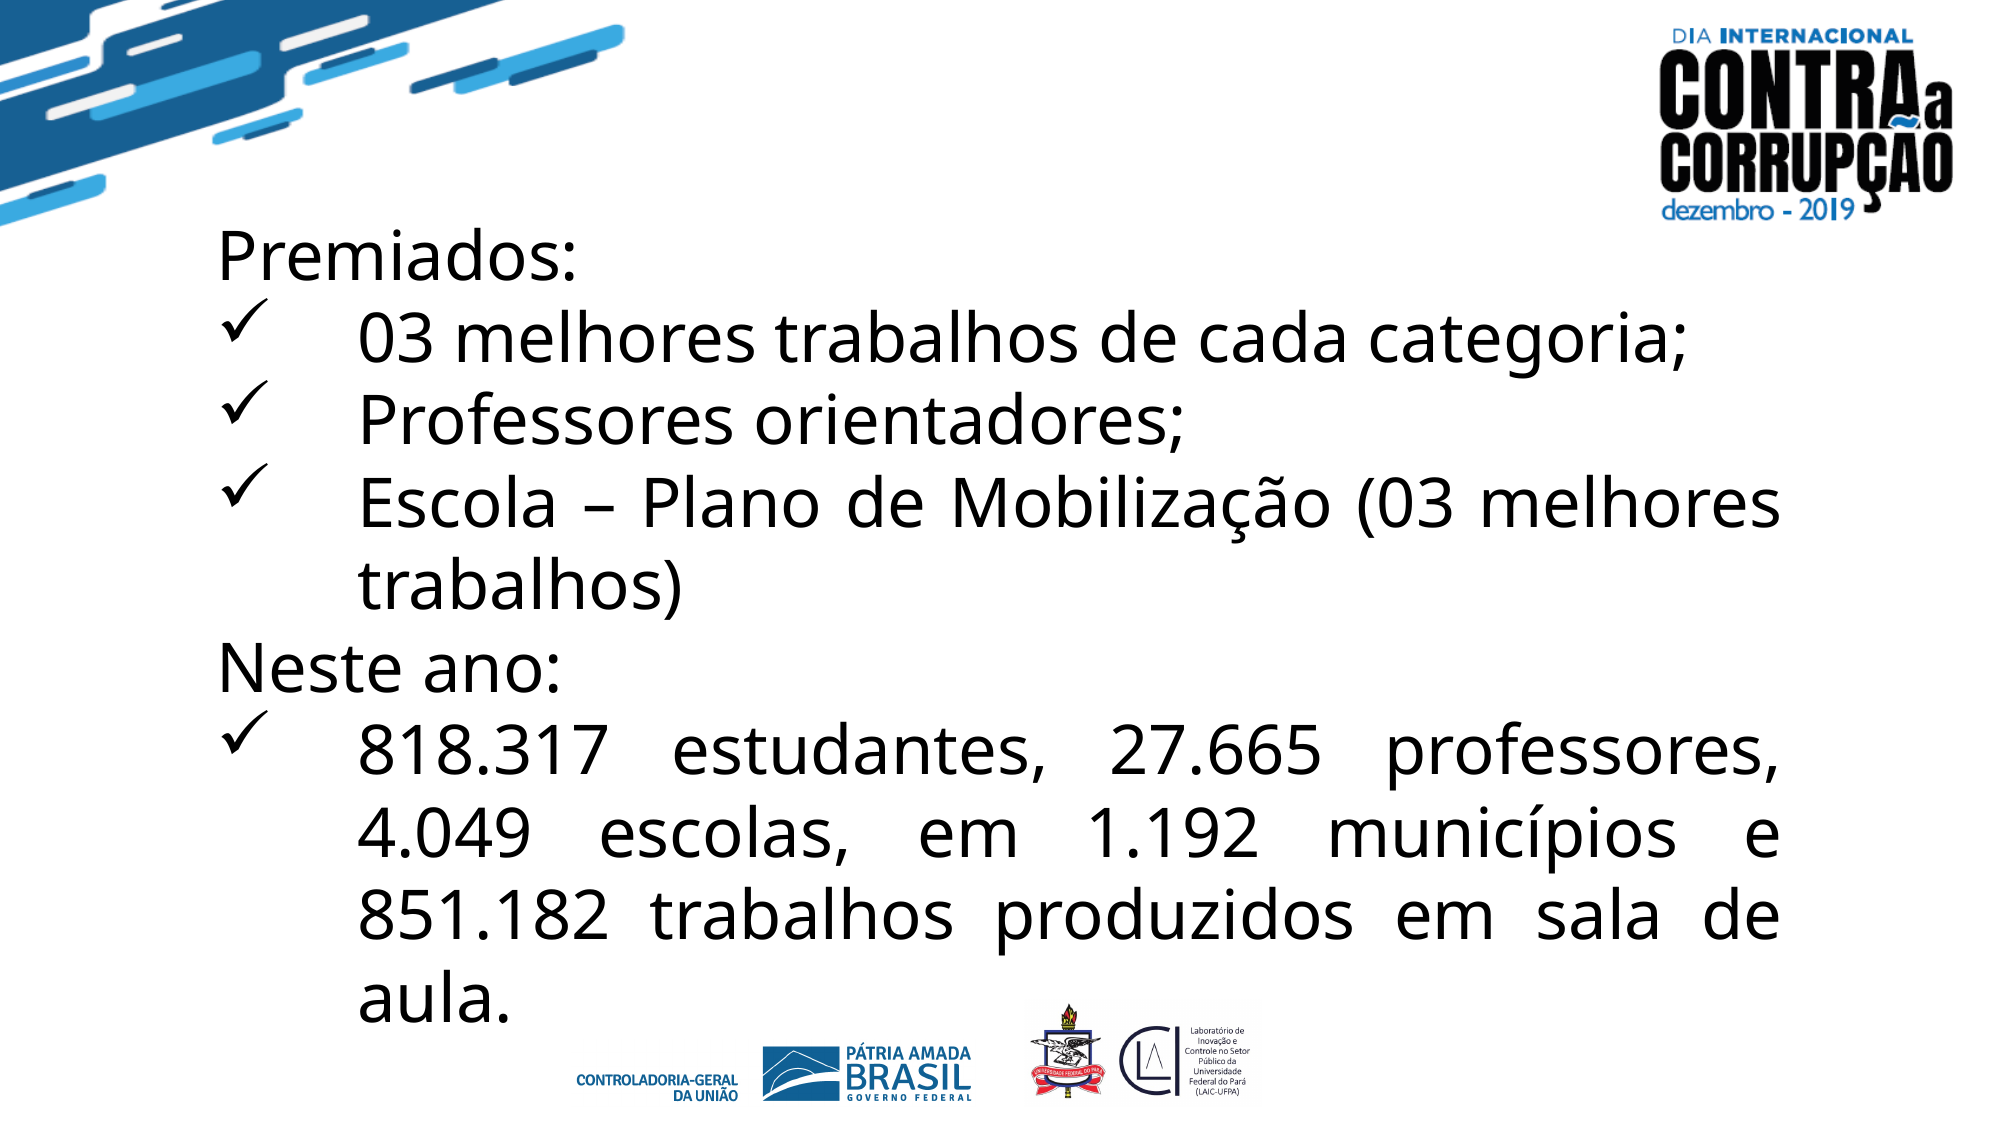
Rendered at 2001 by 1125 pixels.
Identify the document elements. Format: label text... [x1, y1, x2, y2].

picture [0, 0, 664, 231]
picture [1650, 14, 1966, 231]
text_box Premiados: 03 melhores trabalhos de cada categoria; Professores orientadores; Escola – Plano de Mobilização (03 melhores trabalhos) Neste ano: 818.317 estudantes, 27.665 professores, 4.049 escolas, em 1.192 municípios e 851.182 trabalhos produzidos em sala de aula. [201, 121, 1798, 1125]
